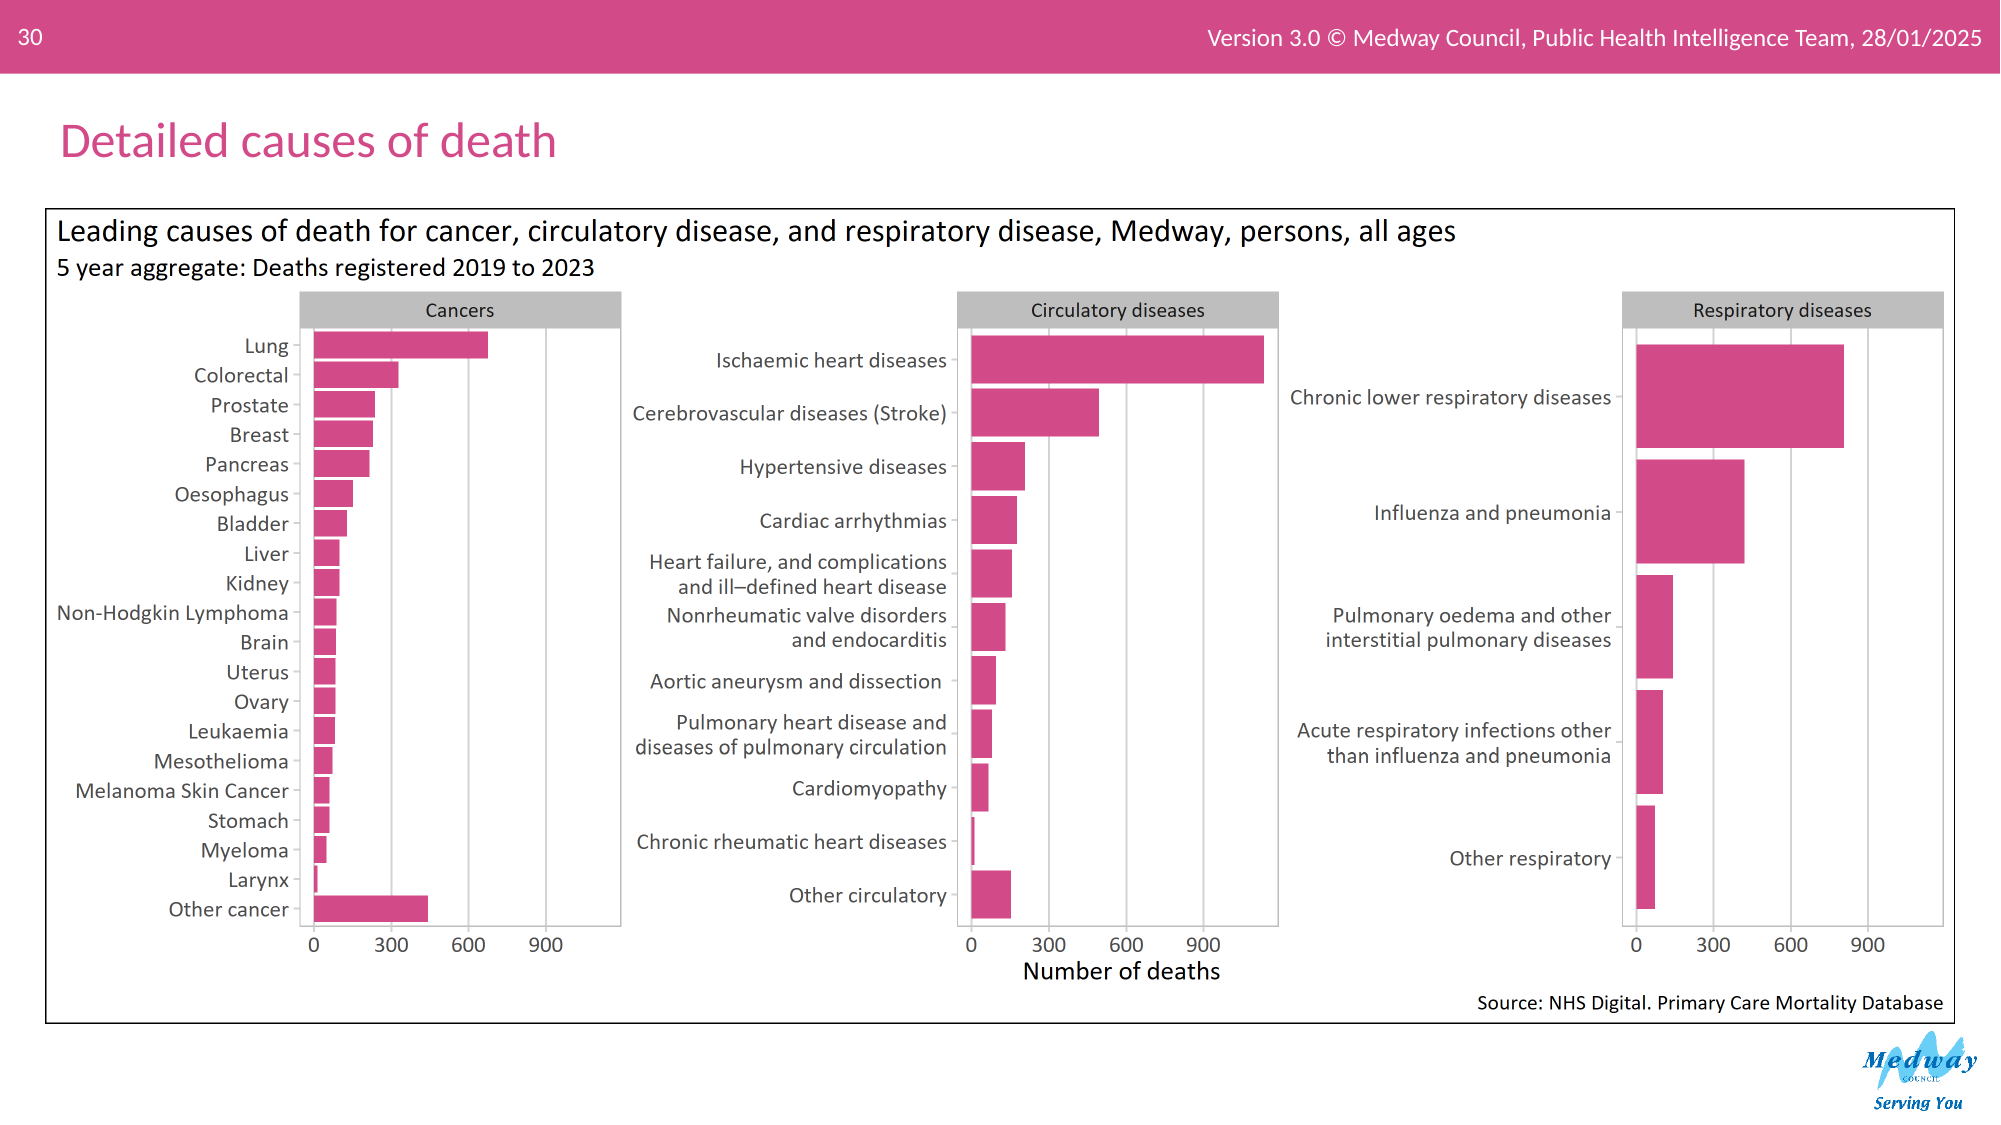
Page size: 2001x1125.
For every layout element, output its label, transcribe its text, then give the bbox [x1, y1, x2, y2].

title Detailed causes of death [45, 83, 1955, 191]
slide_number 30 [2, 5, 239, 66]
list Version 3.0 © Medway Council, Public Health Intelligence Team, 28/01/2025 [881, 2, 2000, 72]
picture [1862, 1031, 1977, 1111]
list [44, 208, 1956, 1024]
